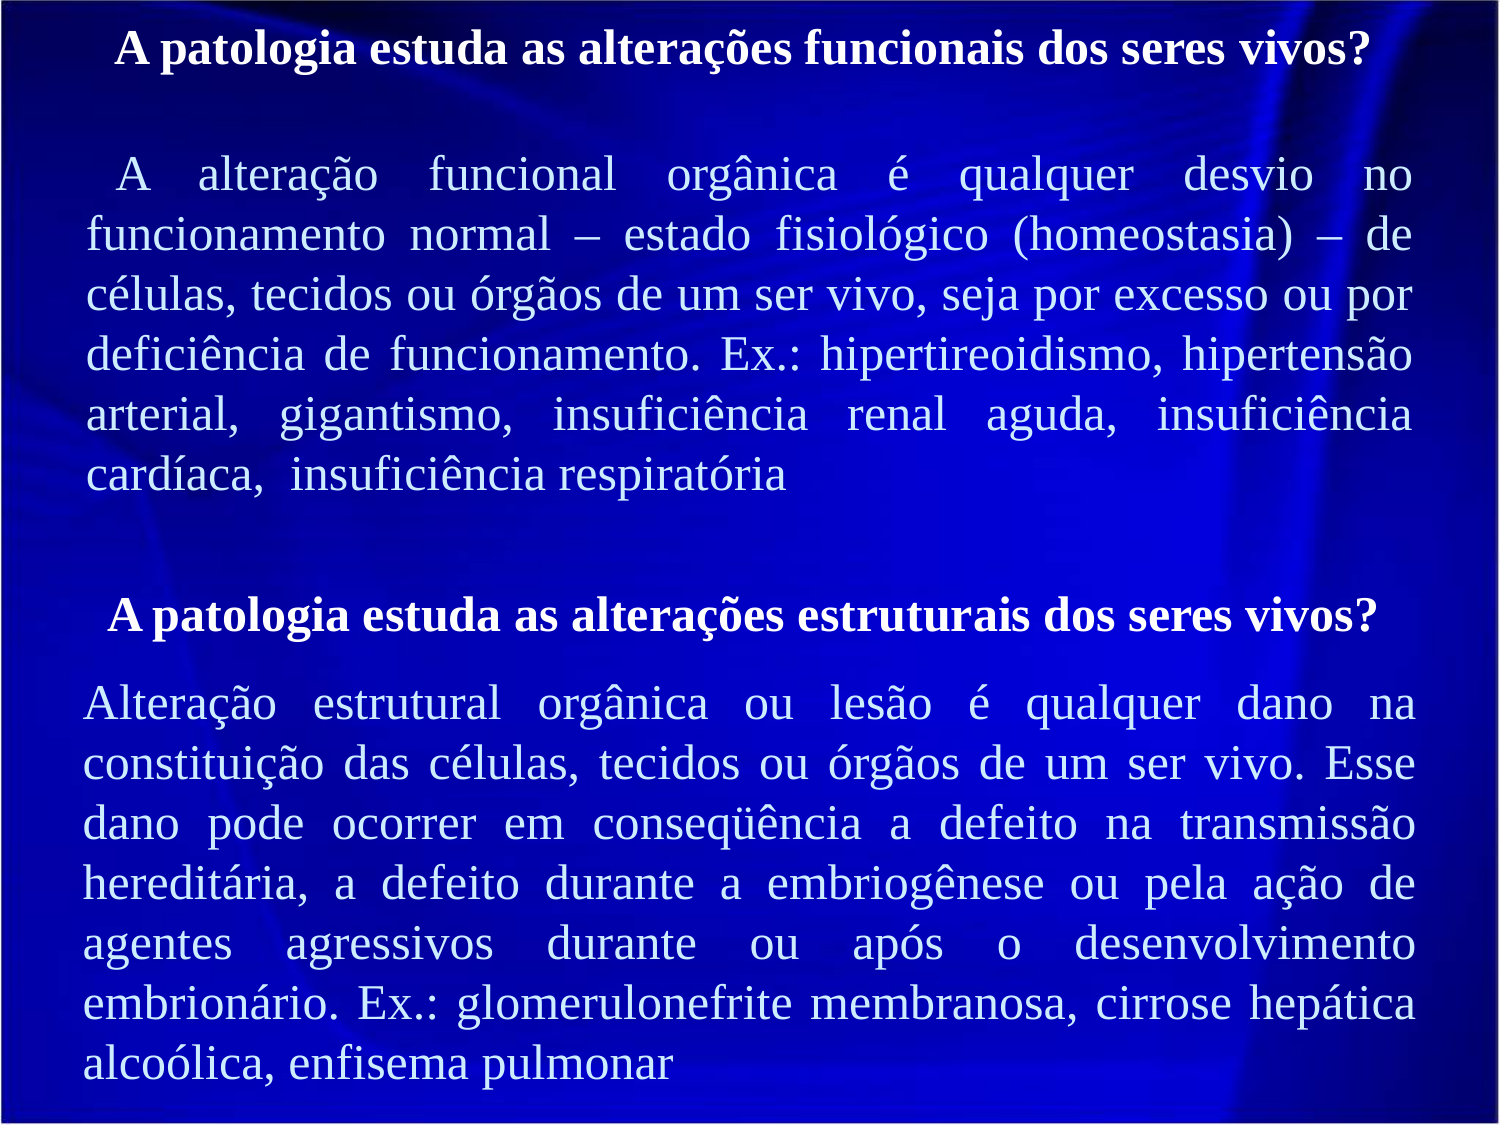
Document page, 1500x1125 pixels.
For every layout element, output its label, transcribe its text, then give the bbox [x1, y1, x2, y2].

text_box A patologia estuda as alterações funcionais dos seres vivos? [76, 6, 1424, 82]
picture [0, 0, 1500, 1125]
text_box A alteração funcional orgânica é qualquer desvio no funcionamento normal – estado fisiológico (homeostasia) – de células, tecidos ou órgãos de um ser vivo, seja por excesso ou por deficiência de funcionamento. Ex.: hipertireoidismo, hipertensão arterial, gigantismo, insuficiência renal aguda, insuficiência cardíaca, insuficiência respiratória [70, 132, 1430, 508]
text_box Alteração estrutural orgânica ou lesão é qualquer dano na constituição das células, tecidos ou órgãos de um ser vivo. Esse dano pode ocorrer em conseqüência a defeito na transmissão hereditária, a defeito durante a embriogênese ou pela ação de agentes agressivos durante ou após o desenvolvimento embrionário. Ex.: glomerulonefrite membranosa, cirrose hepática alcoólica, enfisema pulmonar [67, 662, 1432, 1097]
text_box A patologia estuda as alterações estruturais dos seres vivos? [76, 573, 1424, 649]
